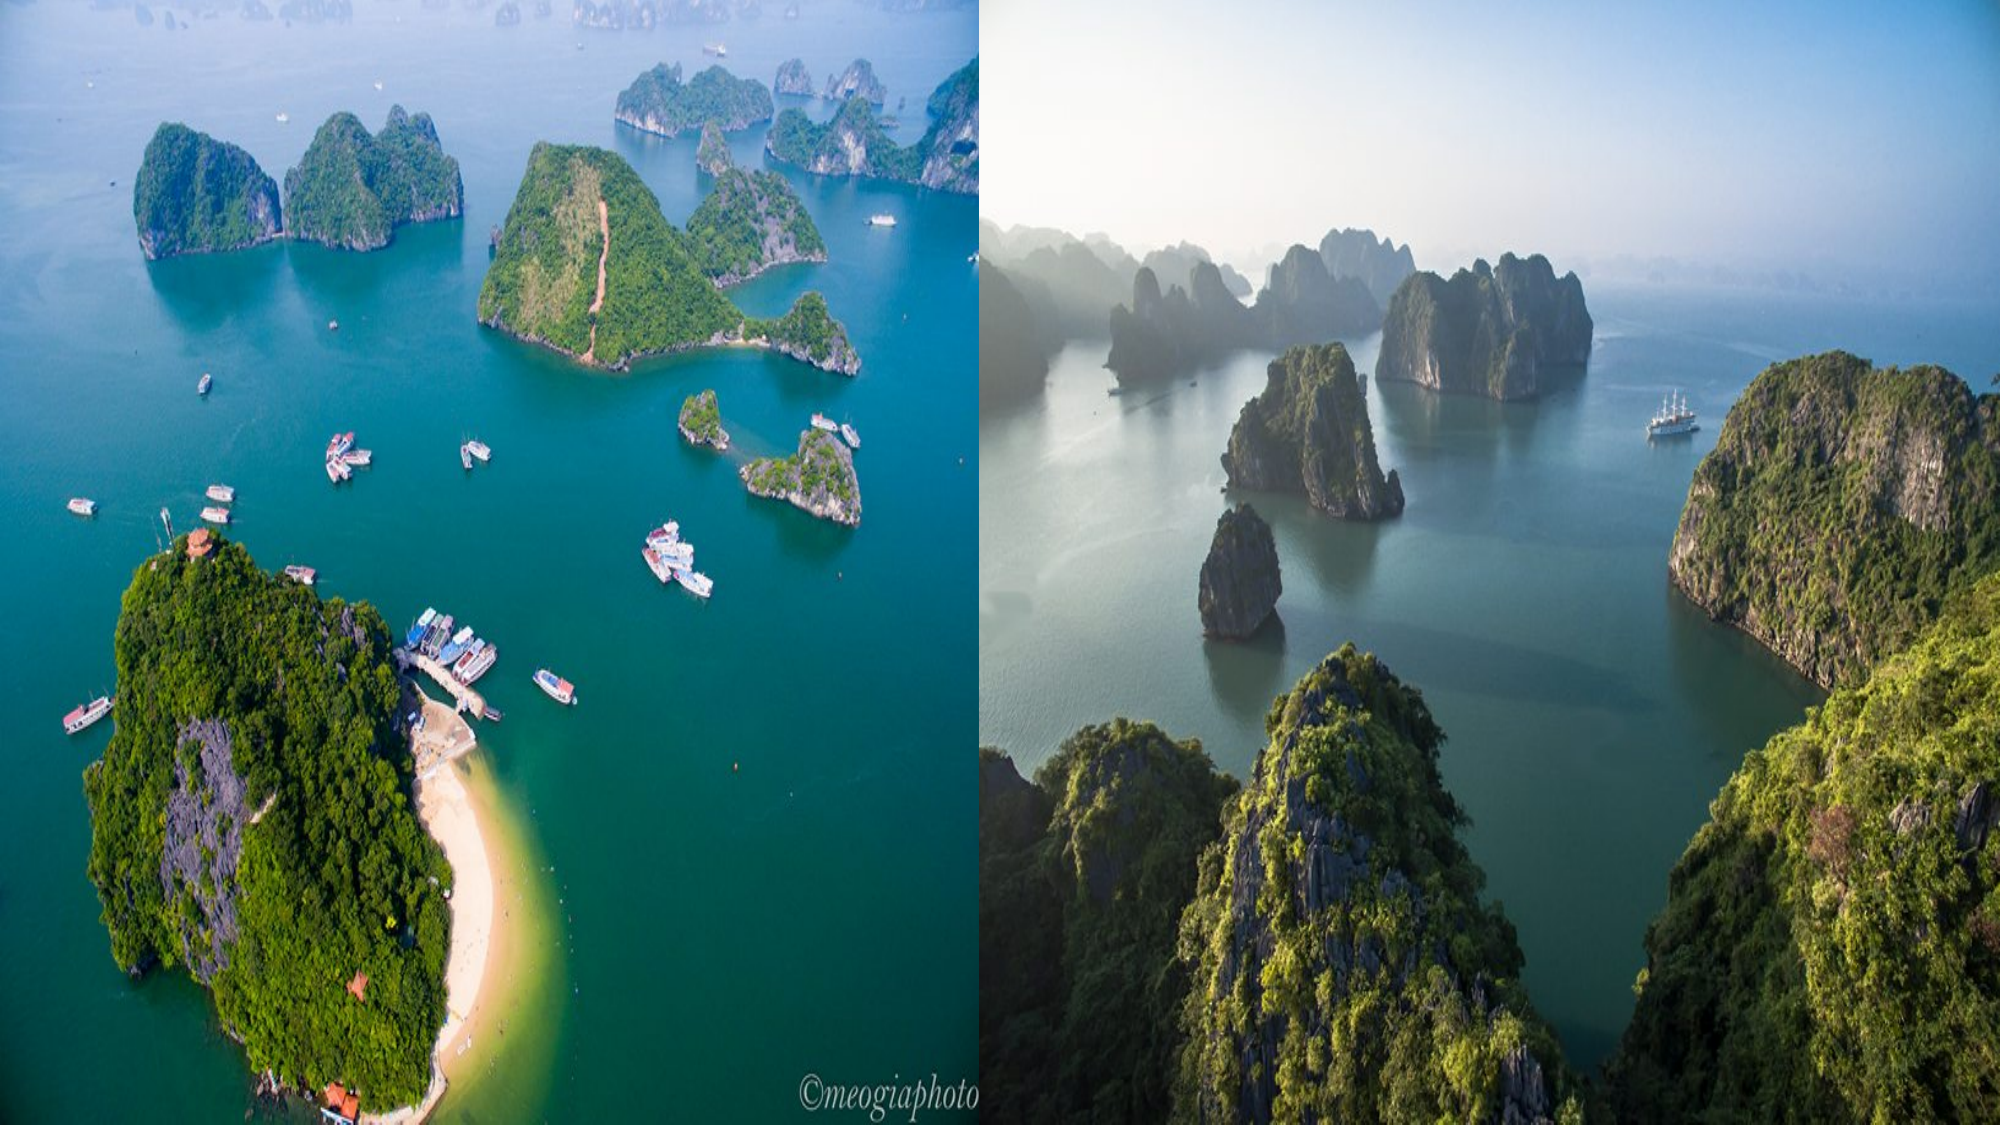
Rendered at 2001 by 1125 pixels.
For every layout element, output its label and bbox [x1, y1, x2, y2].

picture [979, 0, 2000, 1125]
list [0, 0, 979, 1125]
